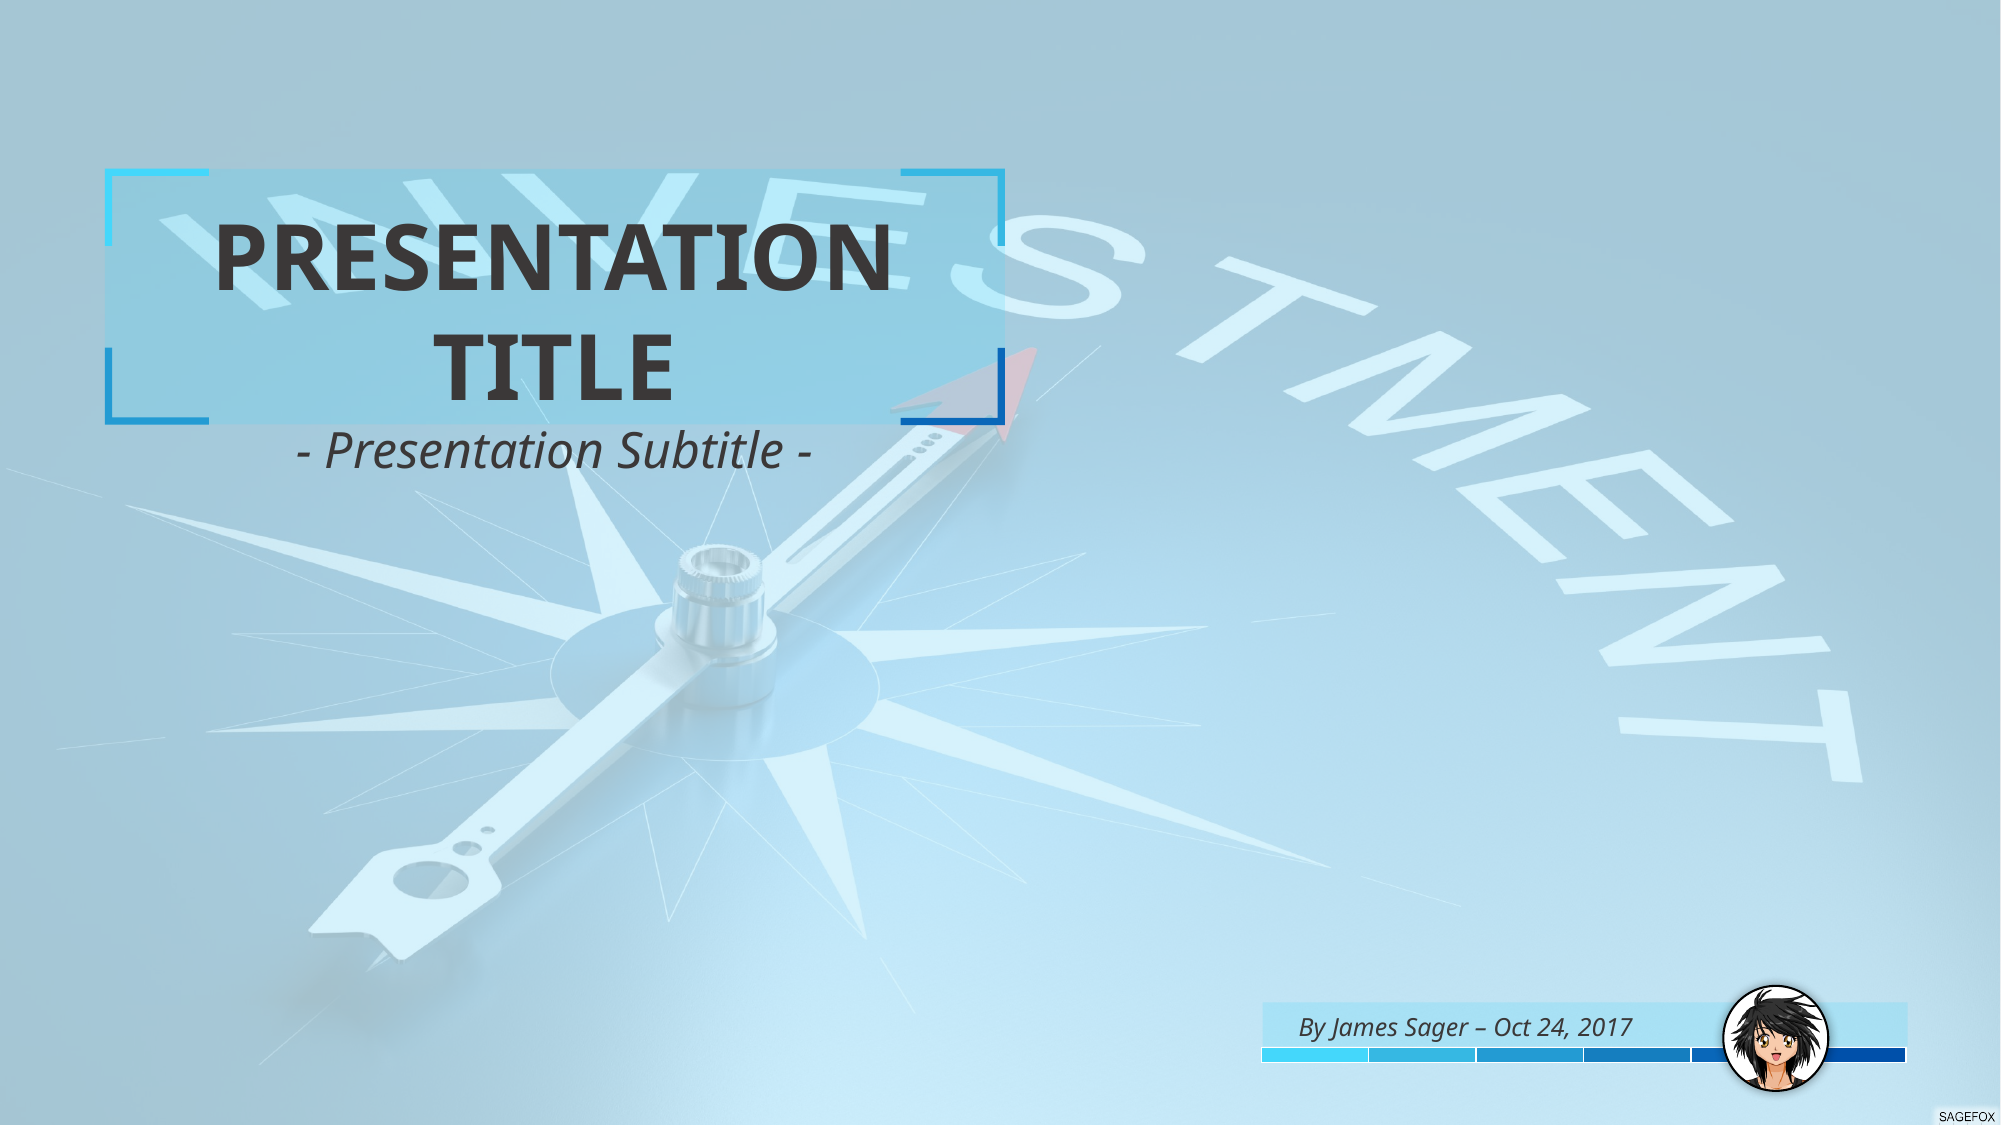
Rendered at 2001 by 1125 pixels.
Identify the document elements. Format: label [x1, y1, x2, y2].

picture [1936, 1111, 1997, 1125]
text_box [104, 168, 1005, 426]
text_box [1261, 985, 1908, 1091]
